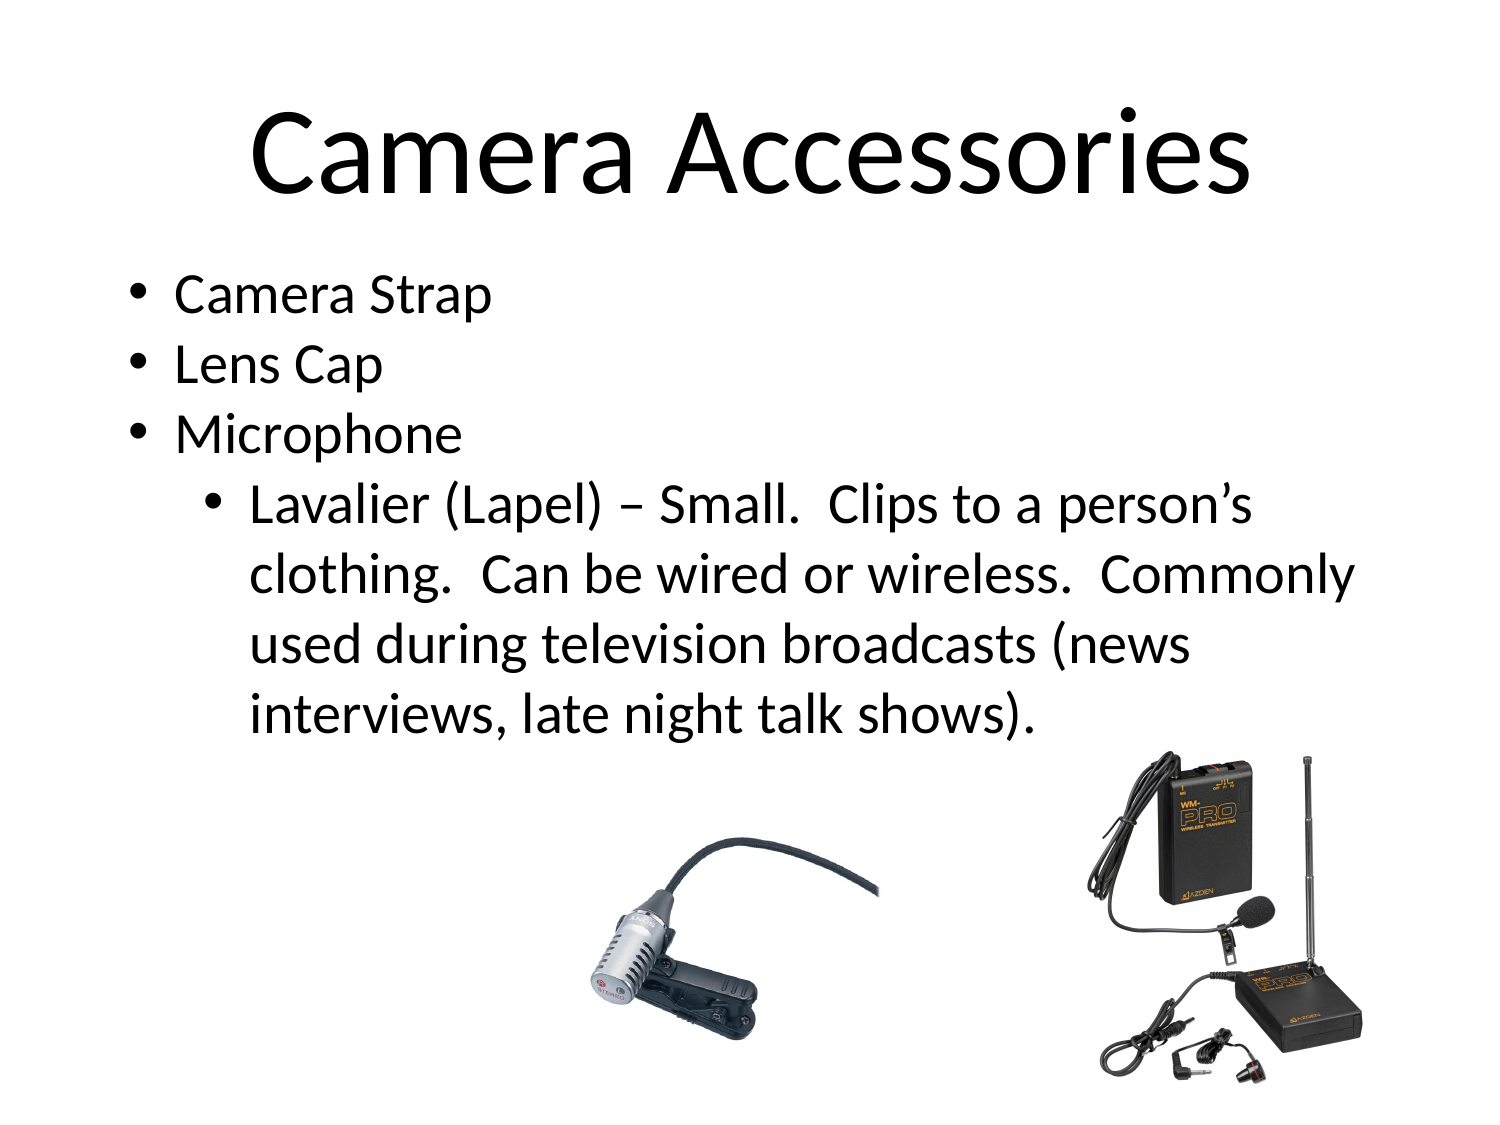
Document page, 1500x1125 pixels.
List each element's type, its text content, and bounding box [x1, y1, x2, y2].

picture [590, 793, 881, 1084]
picture [1059, 751, 1392, 1084]
text_box Camera Strap Lens Cap Microphone Lavalier (Lapel) – Small. Clips to a person’s clothing. Can be wired or wireless. Commonly used during television broadcasts (news interviews, late night talk shows). [113, 248, 1391, 753]
text_box Camera Accessories [113, 61, 1391, 226]
